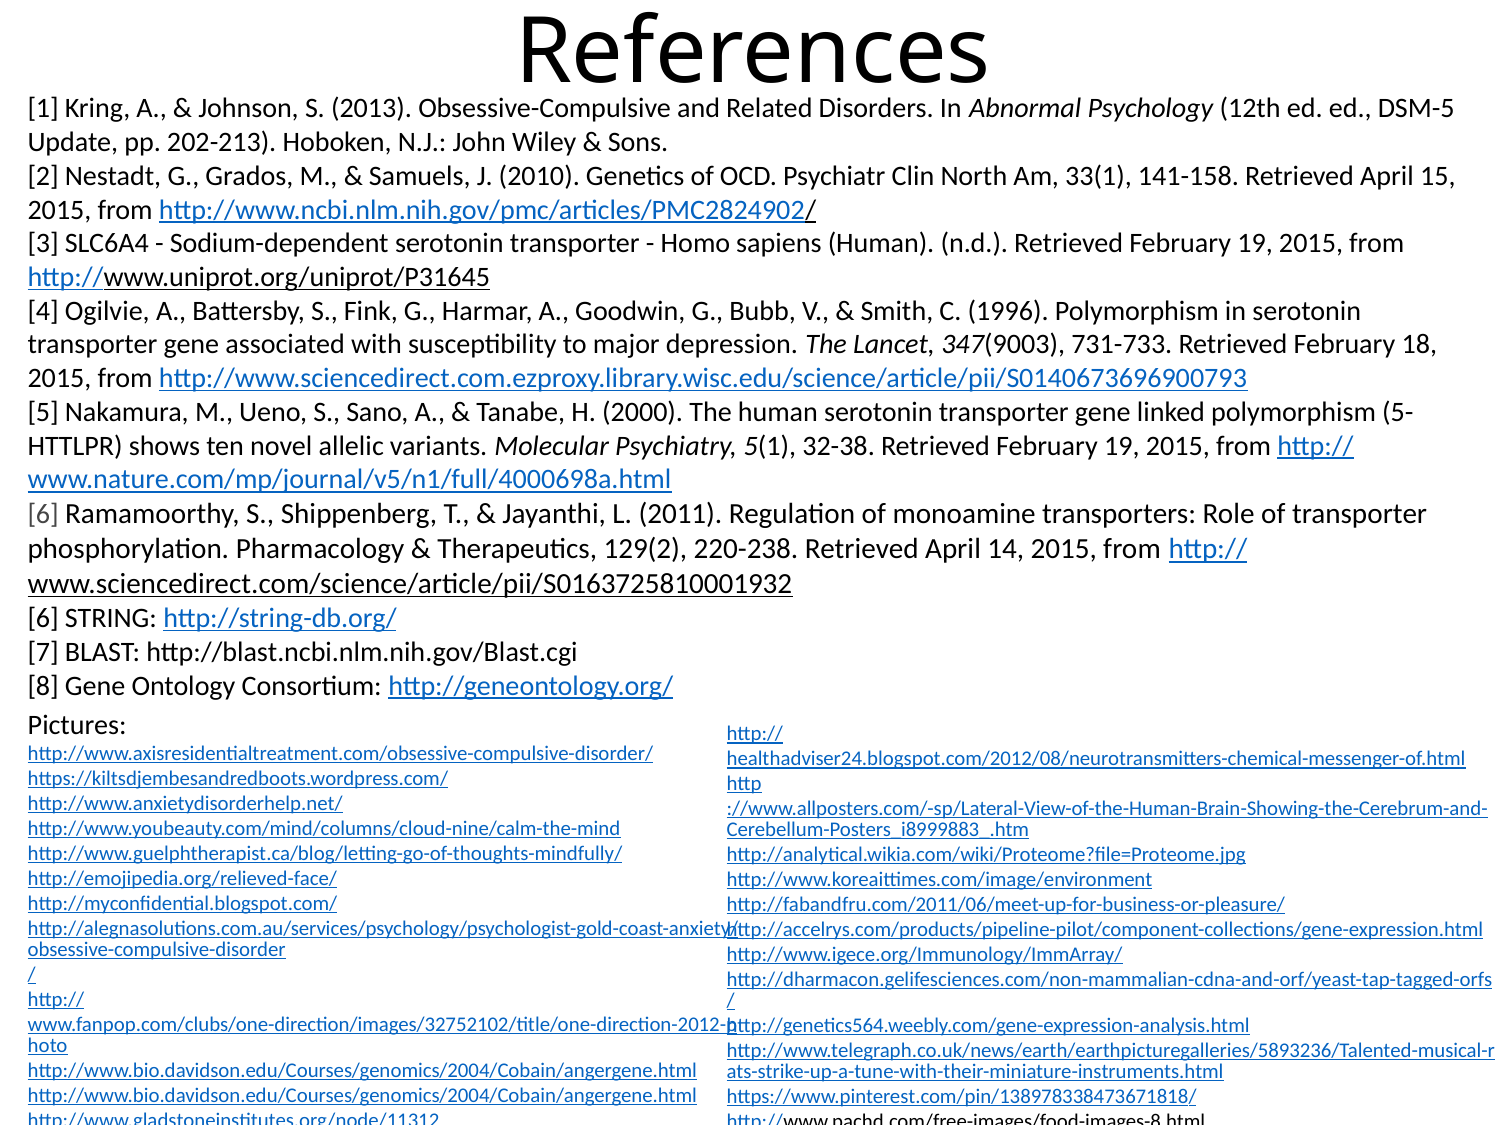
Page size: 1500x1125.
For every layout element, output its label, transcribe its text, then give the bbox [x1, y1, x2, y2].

text_box Pictures: http://www.axisresidentialtreatment.com/obsessive-compulsive-disorder/ https://kiltsdjembesandredboots.wordpress.com/ http://www.anxietydisorderhelp.net/ http://www.youbeauty.com/mind/columns/cloud-nine/calm-the-mind http://www.guelphtherapist.ca/blog/letting-go-of-thoughts-mindfully/ http://emojipedia.org/relieved-face/ http://myconfidential.blogspot.com/ http://alegnasolutions.com.au/services/psychology/psychologist-gold-coast-anxiety/obsessive-compulsive-disorder/ http://www.fanpop.com/clubs/one-direction/images/32752102/title/one-direction-2012-photo http://www.bio.davidson.edu/Courses/genomics/2004/Cobain/angergene.html http://www.bio.davidson.edu/Courses/genomics/2004/Cobain/angergene.html http://www.gladstoneinstitutes.org/node/11312 http://www.psych2go.net/unconsciousness-neurotransmitters/ [12, 698, 757, 1122]
text_box [1] Kring, A., & Johnson, S. (2013). Obsessive-Compulsive and Related Disorders. In Abnormal Psychology (12th ed. ed., DSM-5 Update, pp. 202-213). Hoboken, N.J.: John Wiley & Sons. [2] Nestadt, G., Grados, M., & Samuels, J. (2010). Genetics of OCD. Psychiatr Clin North Am, 33(1), 141-158. Retrieved April 15, 2015, from http://www.ncbi.nlm.nih.gov/pmc/articles/PMC2824902/ [3] SLC6A4 - Sodium-dependent serotonin transporter - Homo sapiens (Human). (n.d.). Retrieved February 19, 2015, from http://www.uniprot.org/uniprot/P31645 [4] Ogilvie, A., Battersby, S., Fink, G., Harmar, A., Goodwin, G., Bubb, V., & Smith, C. (1996). Polymorphism in serotonin transporter gene associated with susceptibility to major depression. The Lancet, 347(9003), 731-733. Retrieved February 18, 2015, from http://www.sciencedirect.com.ezproxy.library.wisc.edu/science/article/pii/S0140673696900793 [5] Nakamura, M., Ueno, S., Sano, A., & Tanabe, H. (2000). The human serotonin transporter gene linked polymorphism (5-HTTLPR) shows ten novel allelic variants. Molecular Psychiatry, 5(1), 32-38. Retrieved February 19, 2015, from http://www.nature.com/mp/journal/v5/n1/full/4000698a.html [6] Ramamoorthy, S., Shippenberg, T., & Jayanthi, L. (2011). Regulation of monoamine transporters: Role of transporter phosphorylation. Pharmacology & Therapeutics, 129(2), 220-238. Retrieved April 14, 2015, from http://www.sciencedirect.com/science/article/pii/S0163725810001932 [6] STRING: http://string-db.org/ [7] BLAST: http://blast.ncbi.nlm.nih.gov/Blast.cgi [8] Gene Ontology Consortium: http://geneontology.org/ [12, 82, 1481, 708]
text_box http://healthadviser24.blogspot.com/2012/08/neurotransmitters-chemical-messenger-of.html http://www.allposters.com/-sp/Lateral-View-of-the-Human-Brain-Showing-the-Cerebrum-and-Cerebellum-Posters_i8999883_.htm http://analytical.wikia.com/wiki/Proteome?file=Proteome.jpg http://www.koreaittimes.com/image/environment http://fabandfru.com/2011/06/meet-up-for-business-or-pleasure/ http://accelrys.com/products/pipeline-pilot/component-collections/gene-expression.html http://www.igece.org/Immunology/ImmArray/ http://dharmacon.gelifesciences.com/non-mammalian-cdna-and-orf/yeast-tap-tagged-orfs/ http://genetics564.weebly.com/gene-expression-analysis.html http://www.telegraph.co.uk/news/earth/earthpicturegalleries/5893236/Talented-musical-rats-strike-up-a-tune-with-their-miniature-instruments.html https://www.pinterest.com/pin/138978338473671818/ http://www.pachd.com/free-images/food-images-8.html [711, 712, 1500, 1077]
title References [106, 0, 1400, 82]
